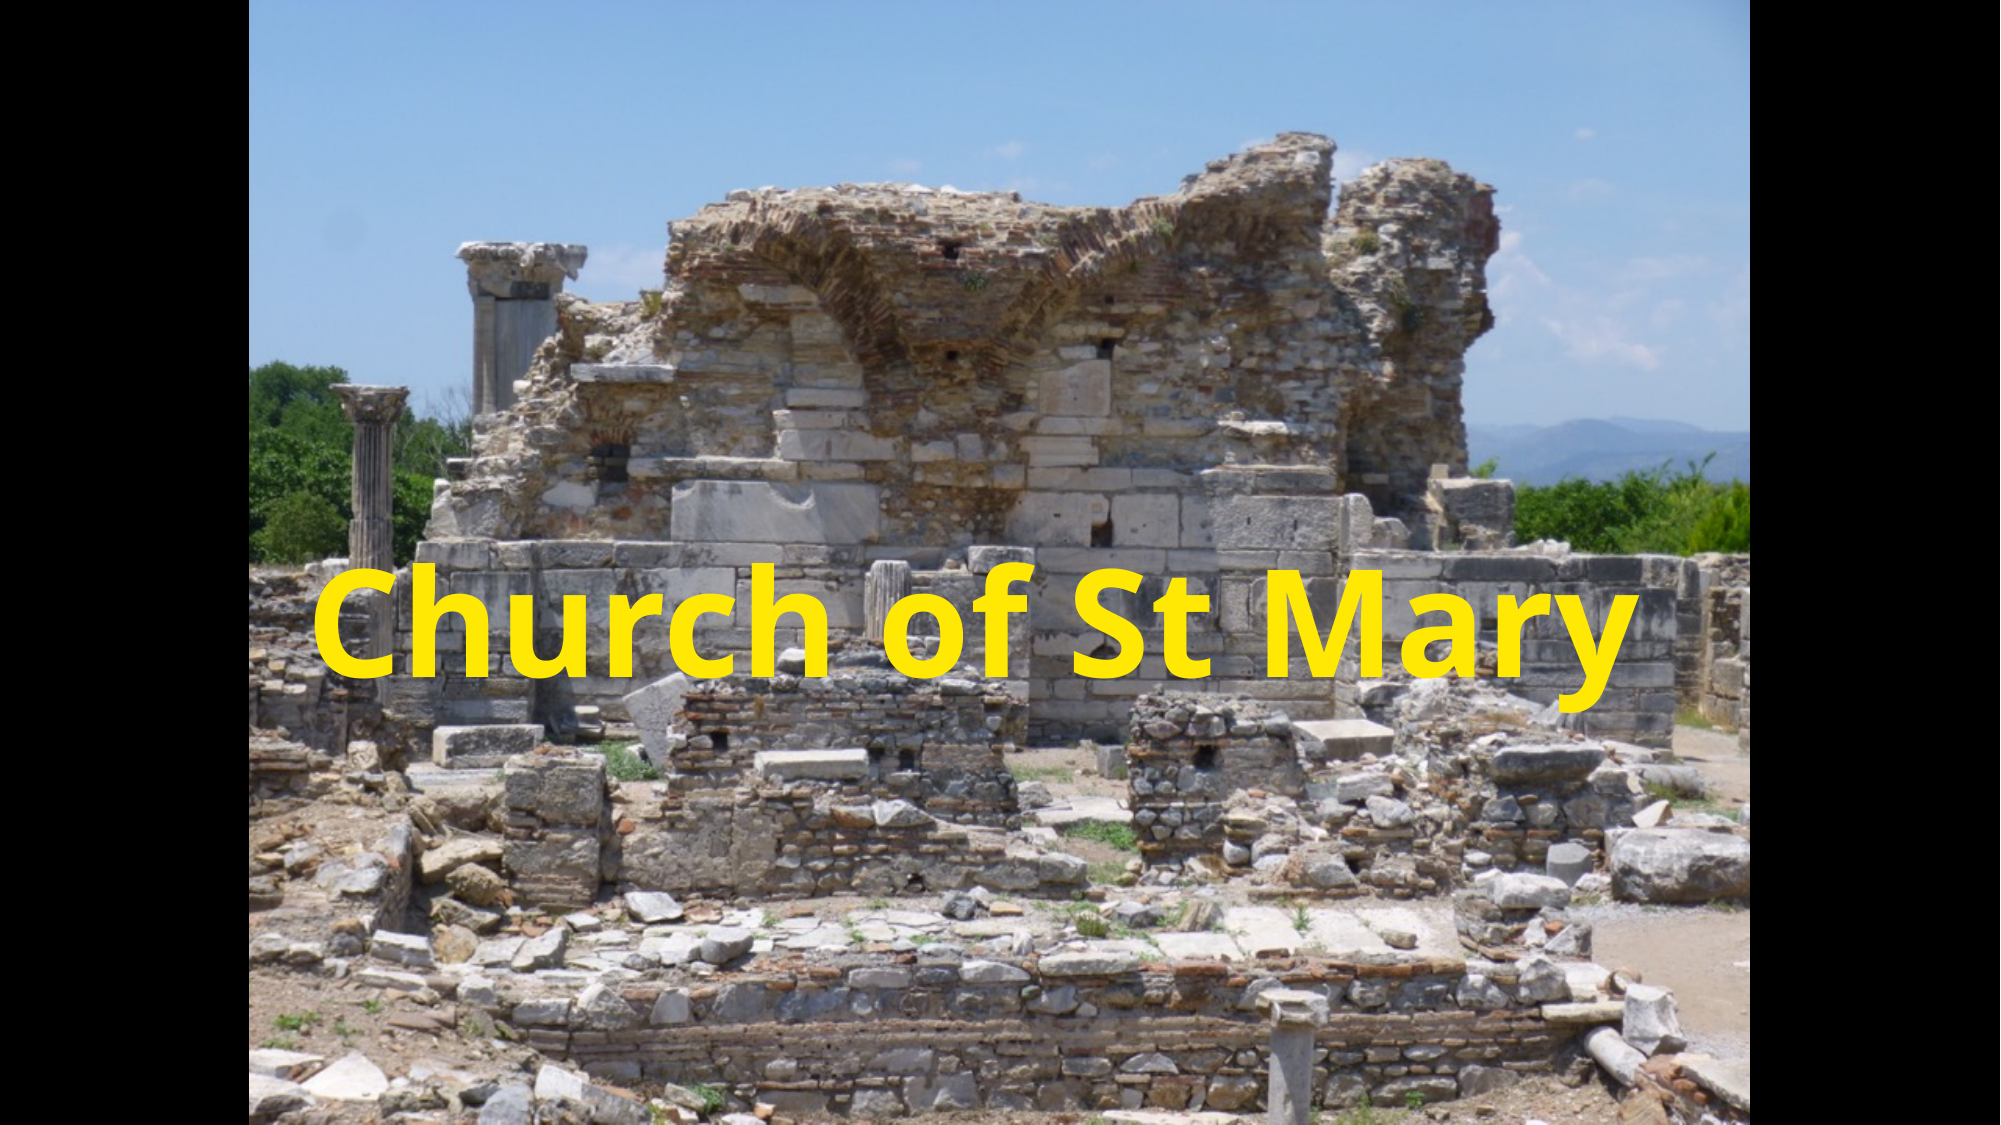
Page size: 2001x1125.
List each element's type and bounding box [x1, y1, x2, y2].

picture [249, 0, 1750, 1125]
